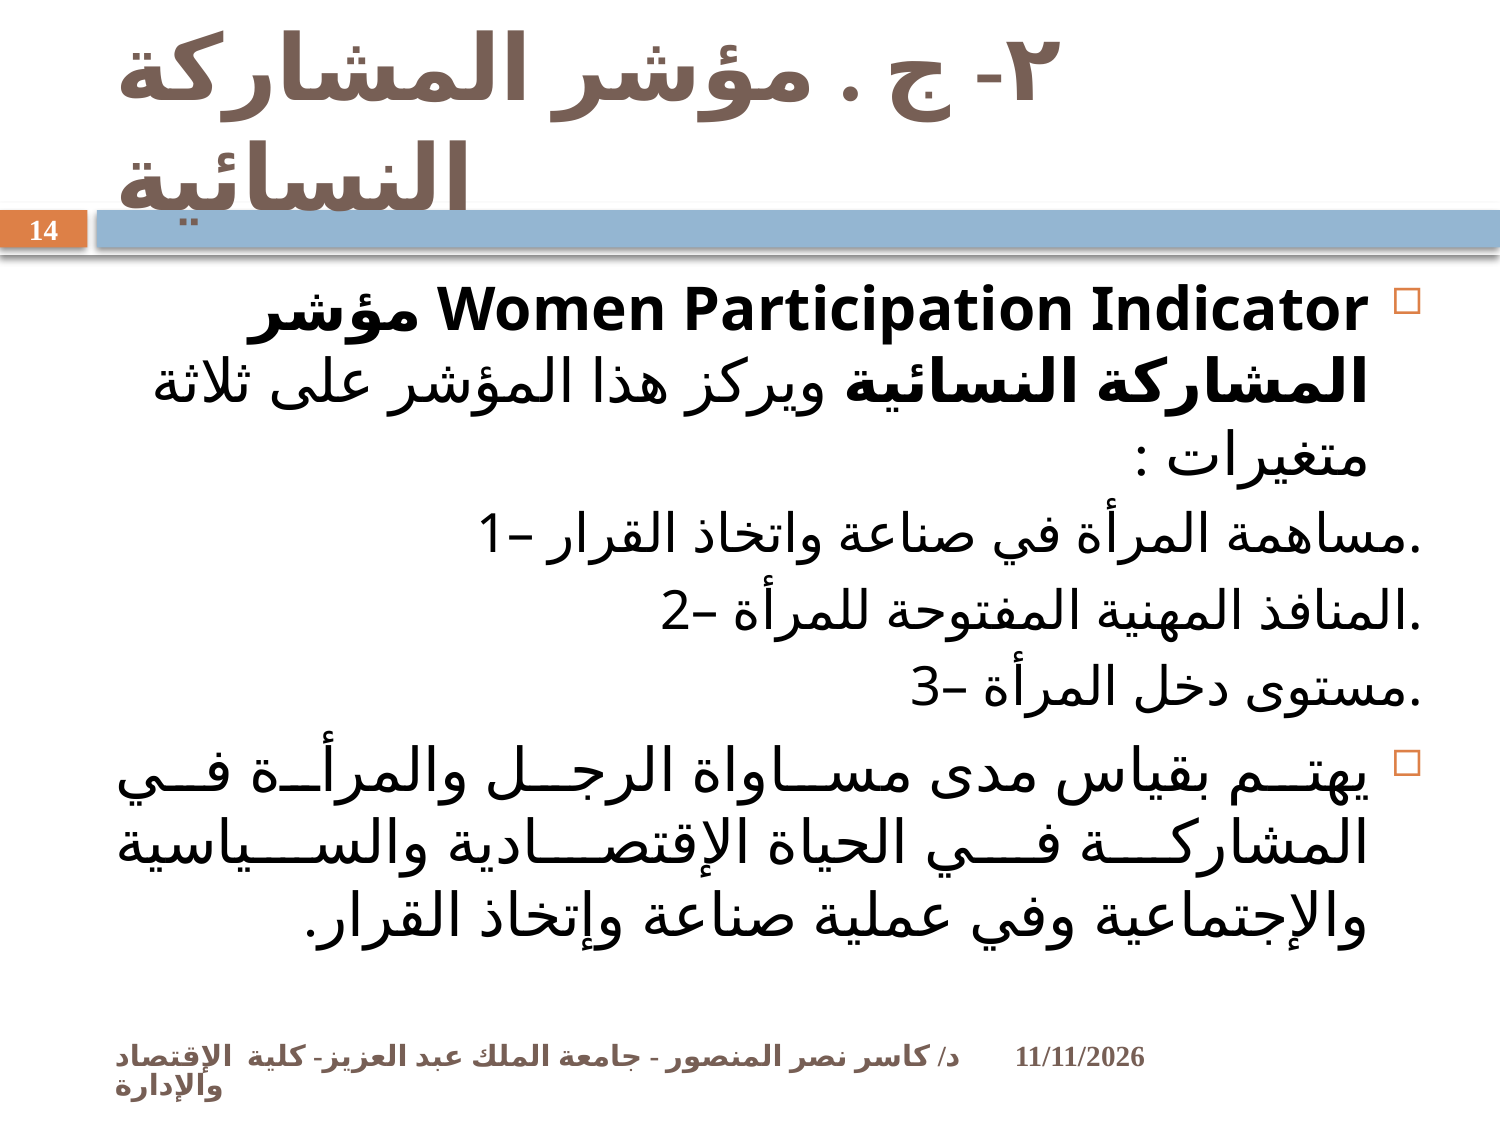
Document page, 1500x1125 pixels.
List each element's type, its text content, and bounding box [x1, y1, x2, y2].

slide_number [999, 1025, 1438, 1085]
slide_number 14 [0, 208, 88, 249]
list Women Participation Indicator مؤشر المشاركة النسائية ويركز هذا المؤشر على ثلاثة متغيرات : 1– مساهمة المرأة في صناعة واتخاذ القرار. 2– المنافذ المهنية المفتوحة للمرأة. 3– مستوى دخل المرأة. يهتم بقياس مدى مساواة الرجل والمرأة في المشاركة في الحياة الإقتصادية والسياسية والإجتماعية وفي عملية صناعة وإتخاذ القرار. [100, 262, 1438, 1000]
footer د/ كاسر نصر المنصور - جامعة الملك عبد العزيز- كلية الإقتصاد والإدارة [99, 1024, 990, 1085]
title ٢- ج . مؤشر المشاركة النسائية [100, 37, 1438, 200]
